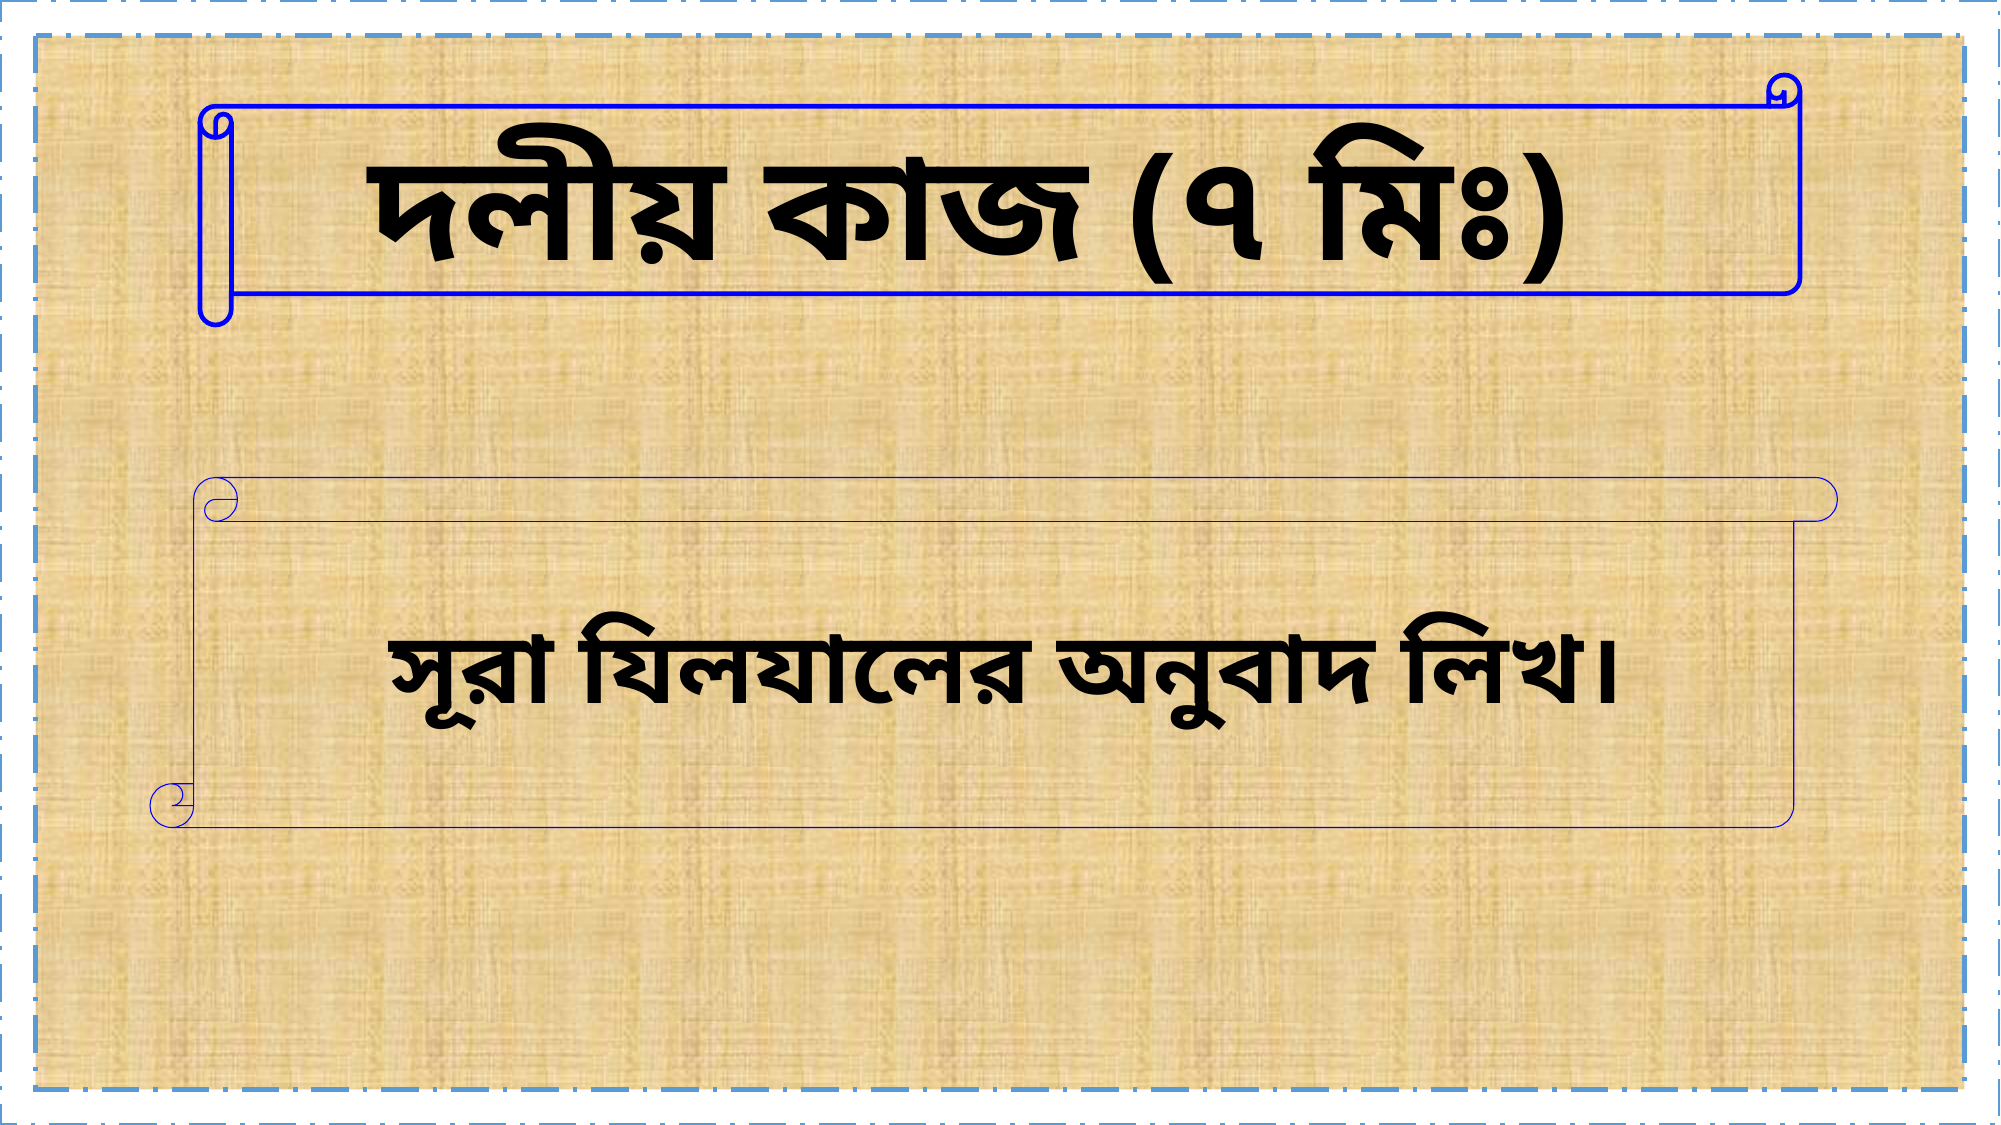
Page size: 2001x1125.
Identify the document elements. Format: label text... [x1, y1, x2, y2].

text_box [0, 0, 2000, 1125]
text_box দলীয় কাজ (৭ মিঃ) [199, 74, 1801, 326]
picture [36, 36, 1964, 1089]
text_box সূরা যিলযালের অনুবাদ লিখ। [149, 476, 1838, 829]
